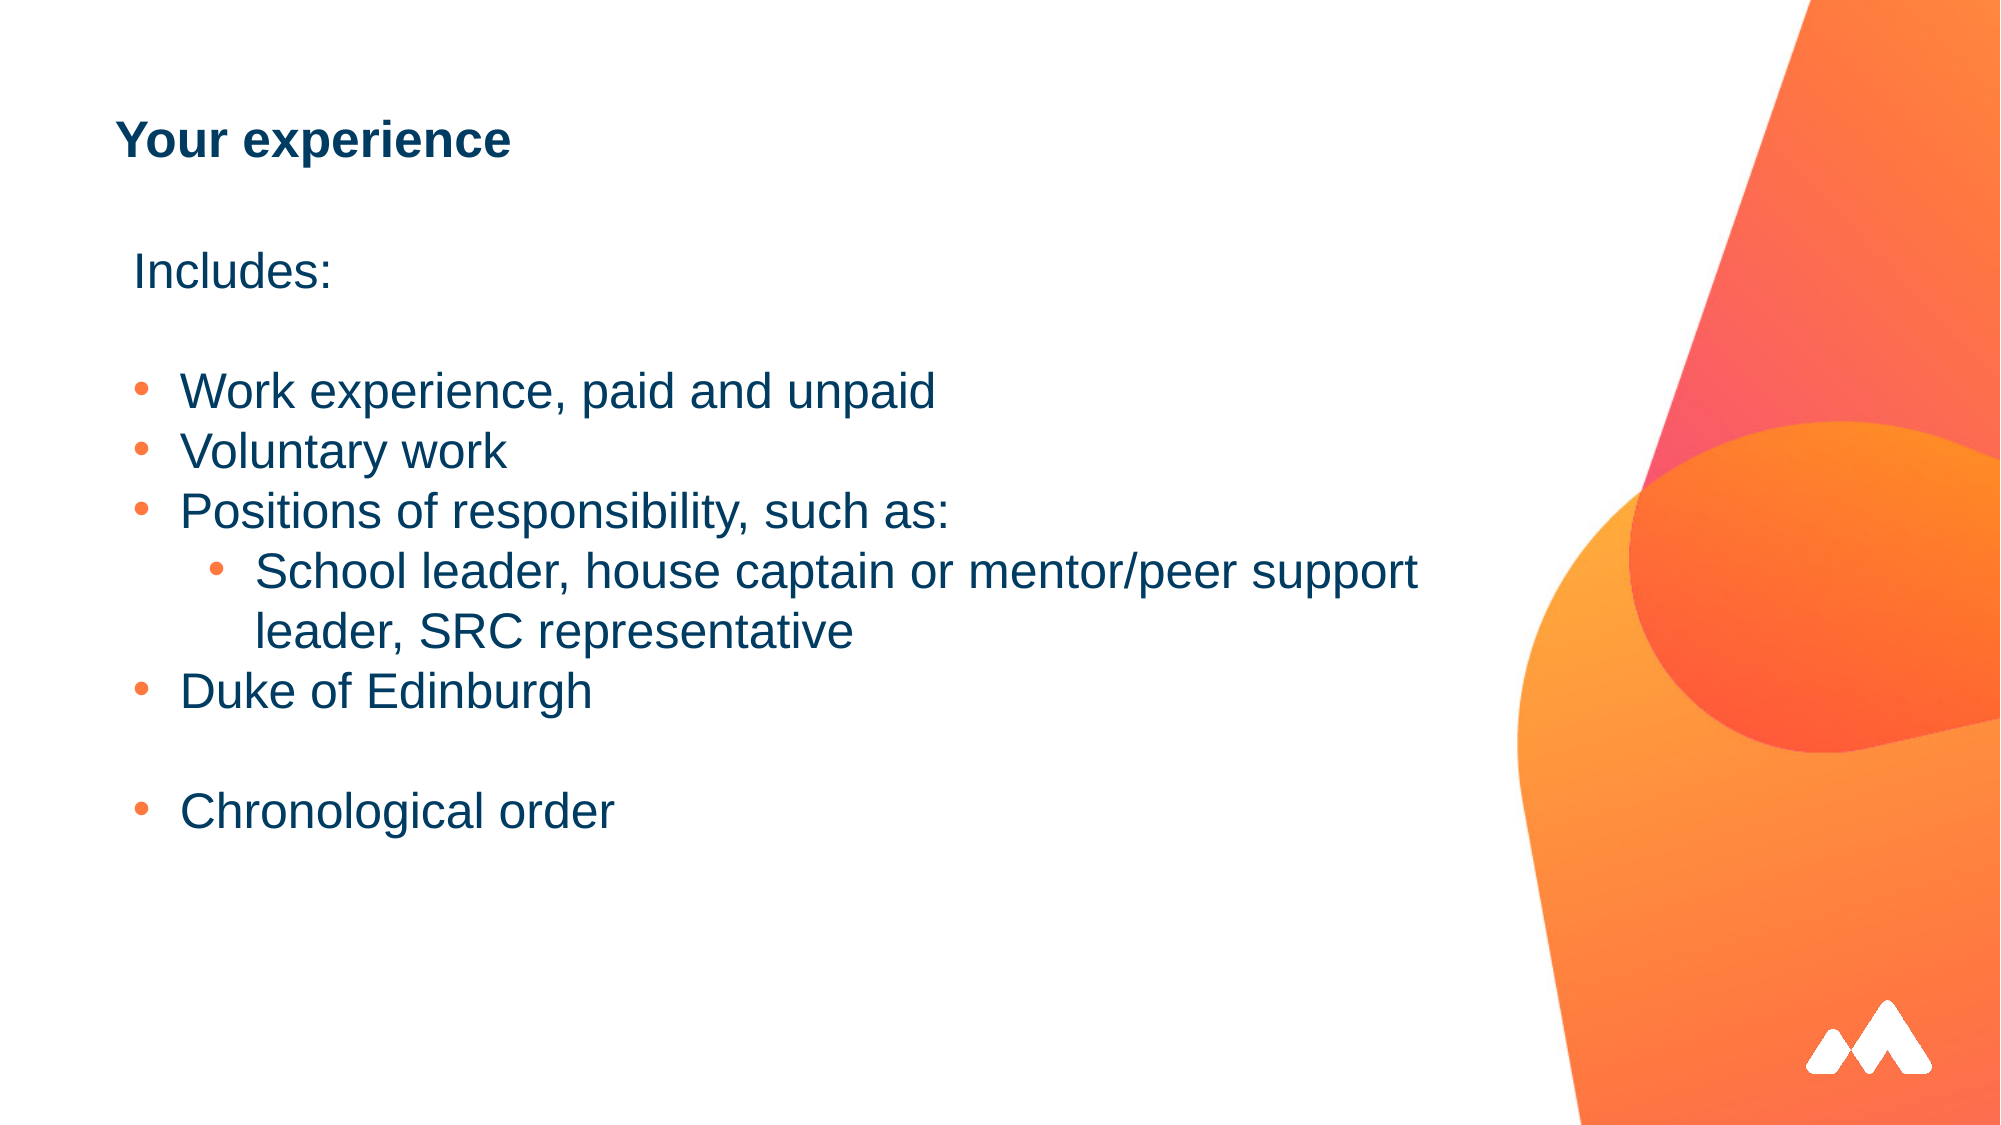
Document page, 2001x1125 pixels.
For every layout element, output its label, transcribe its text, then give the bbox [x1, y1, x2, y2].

picture [1500, 0, 2000, 1125]
title Your experience [99, 43, 1606, 232]
text_box Includes: Work experience, paid and unpaid Voluntary work Positions of responsibility, such as: School leader, house captain or mentor/peer support leader, SRC representative Duke of Edinburgh Chronological order [118, 231, 1562, 846]
